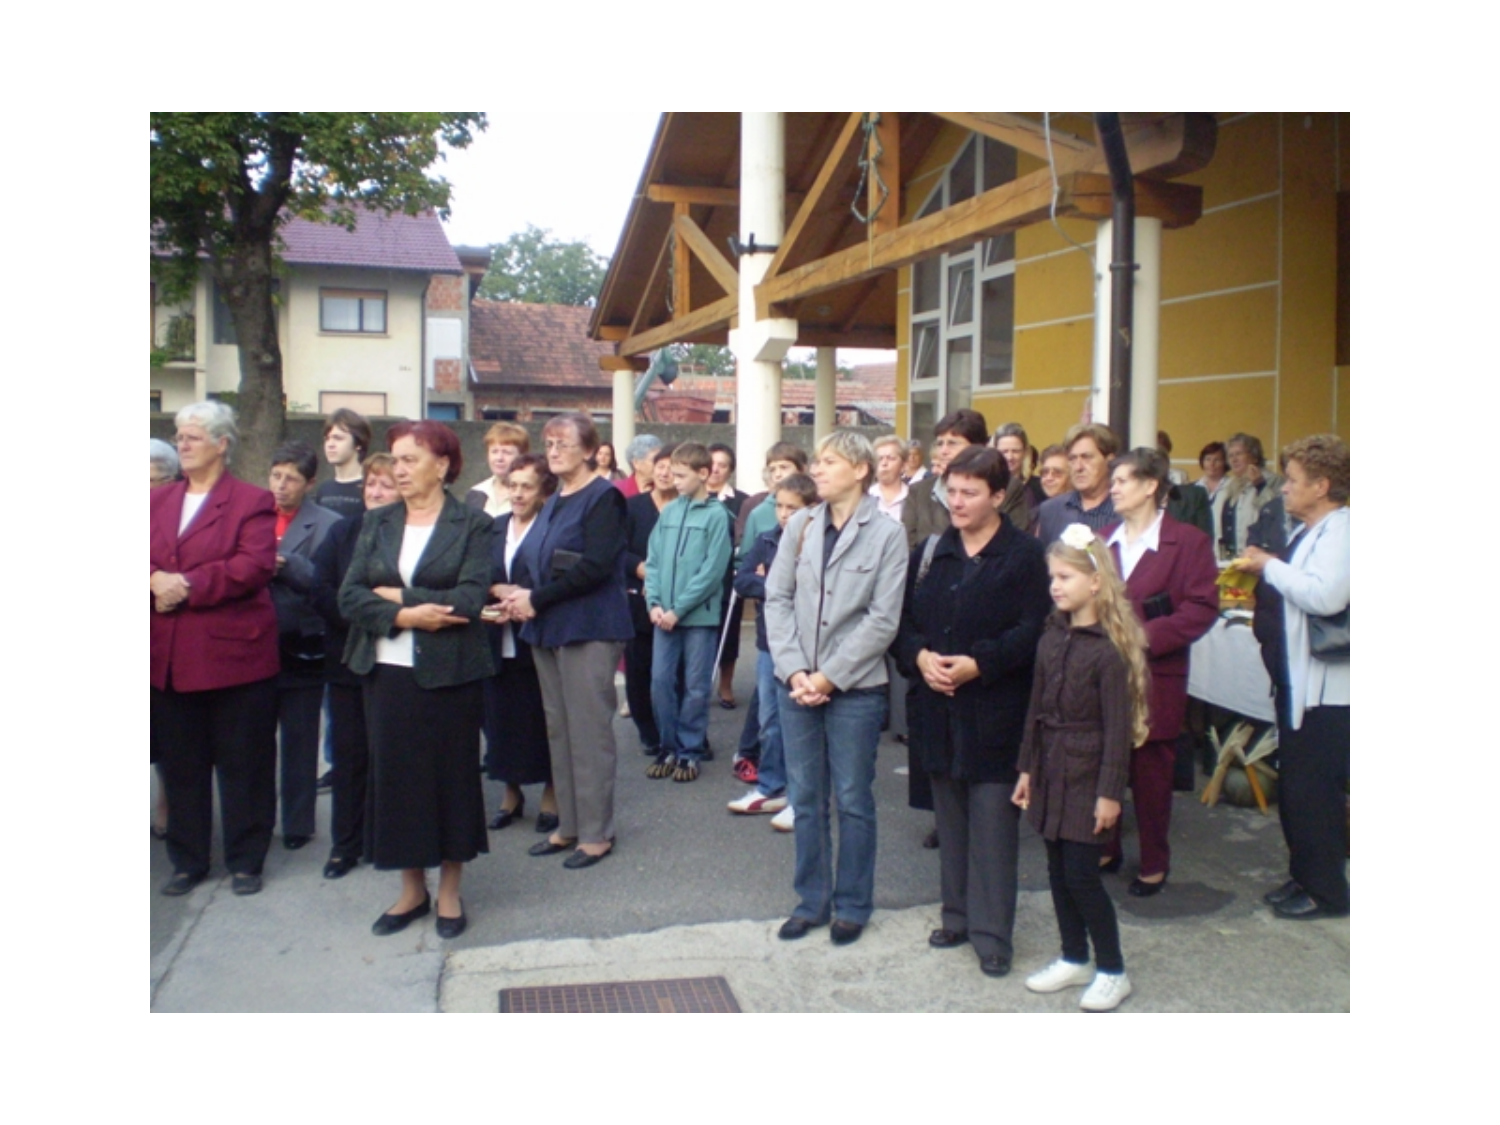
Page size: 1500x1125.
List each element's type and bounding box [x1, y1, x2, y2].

picture [149, 112, 1351, 1013]
